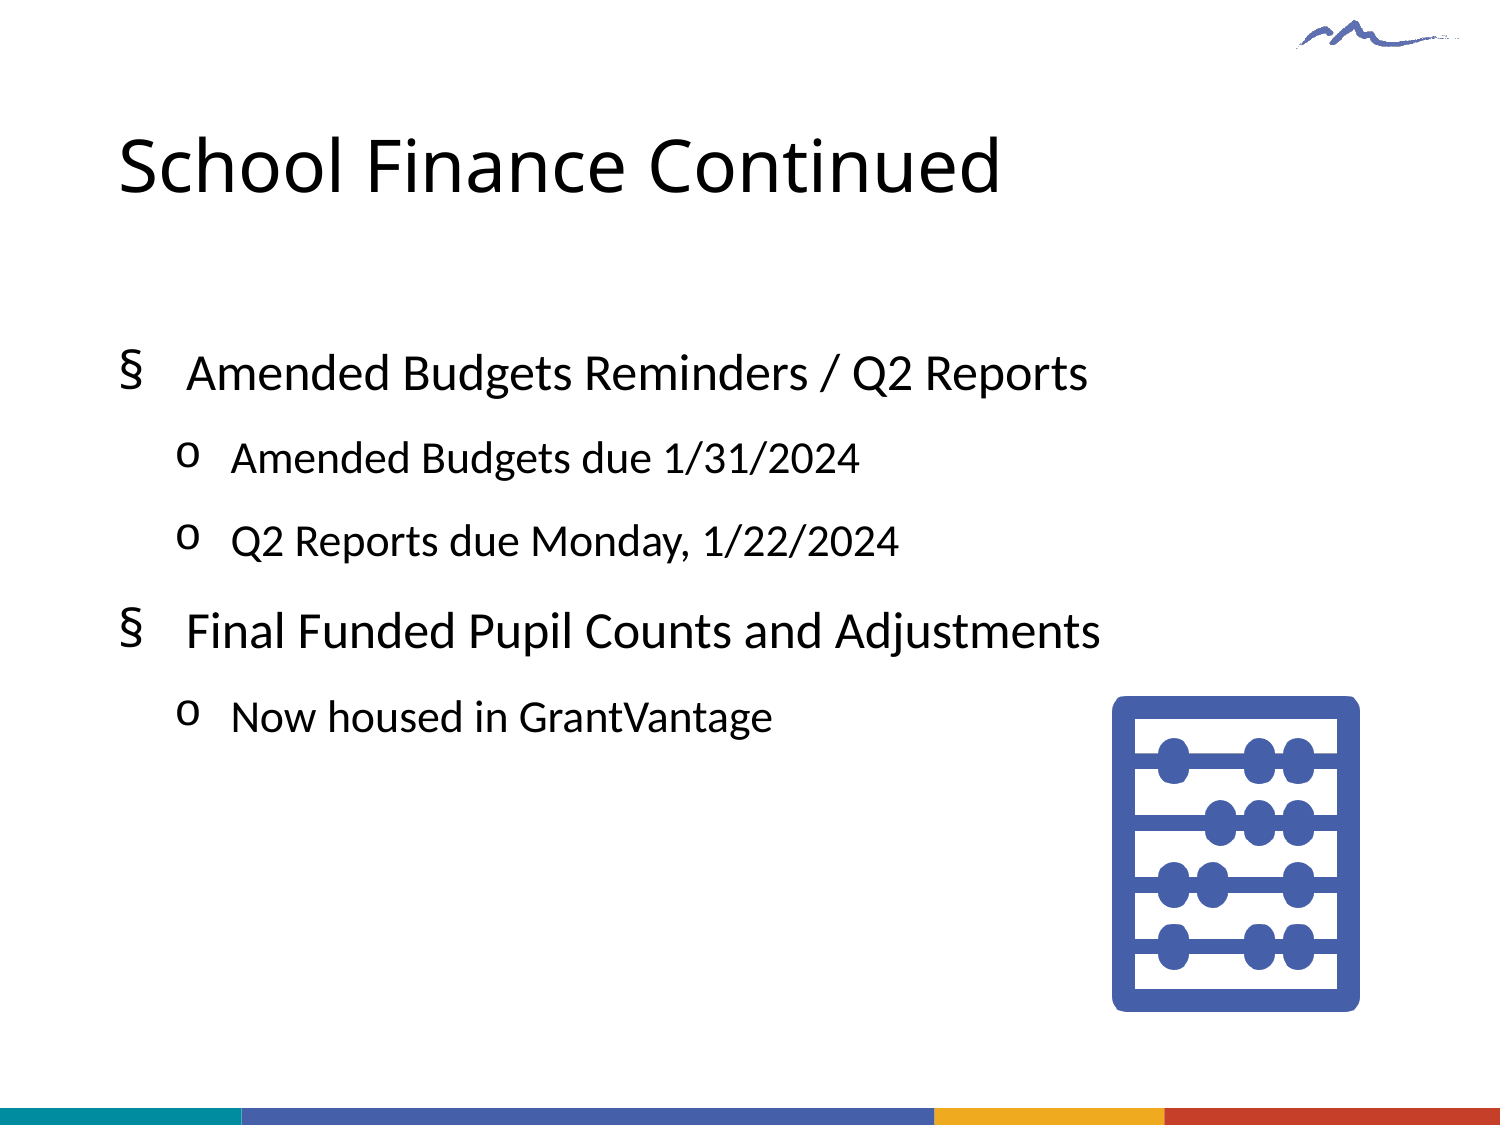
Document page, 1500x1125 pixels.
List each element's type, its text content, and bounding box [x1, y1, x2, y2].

title School Finance Continued [103, 59, 1397, 278]
list Amended Budgets Reminders / Q2 Reports Amended Budgets due 1/31/2024 Q2 Reports due Monday, 1/22/2024 Final Funded Pupil Counts and Adjustments Now housed in GrantVantage [103, 299, 1397, 1014]
picture [1296, 20, 1459, 49]
picture [1049, 668, 1422, 1039]
